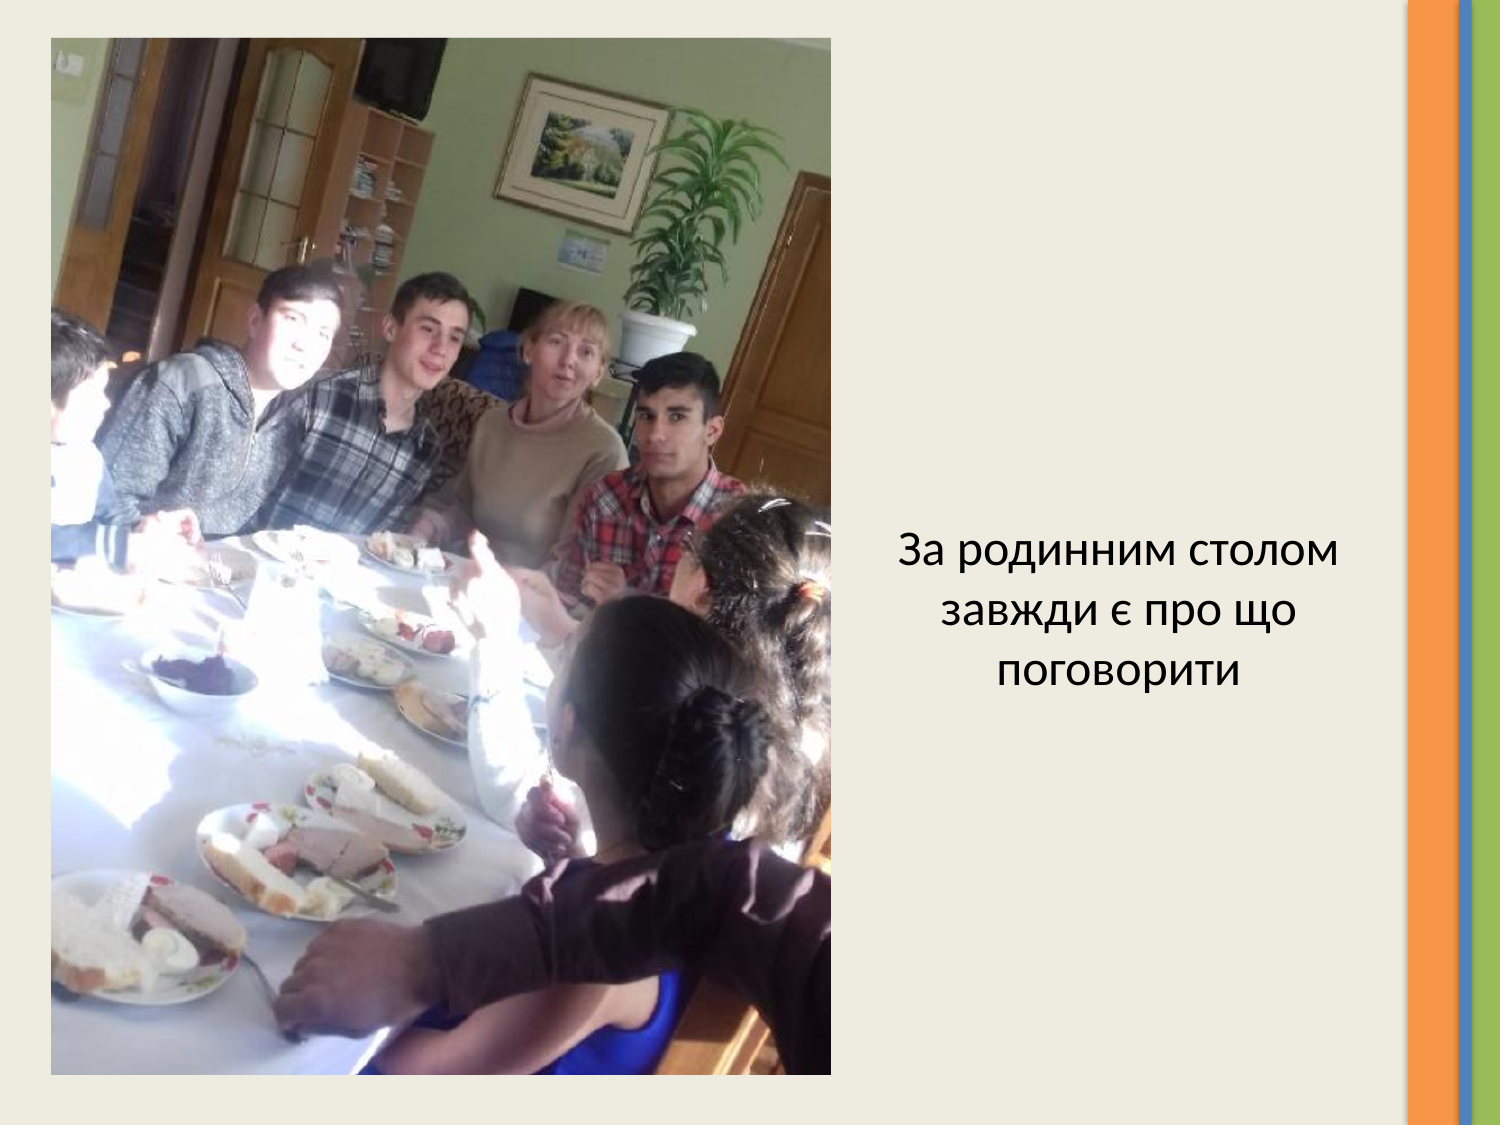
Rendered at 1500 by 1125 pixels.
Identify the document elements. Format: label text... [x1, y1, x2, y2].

list За родинним столом завжди є про що поговорити [965, 290, 1382, 916]
picture [0, 39, 959, 1075]
